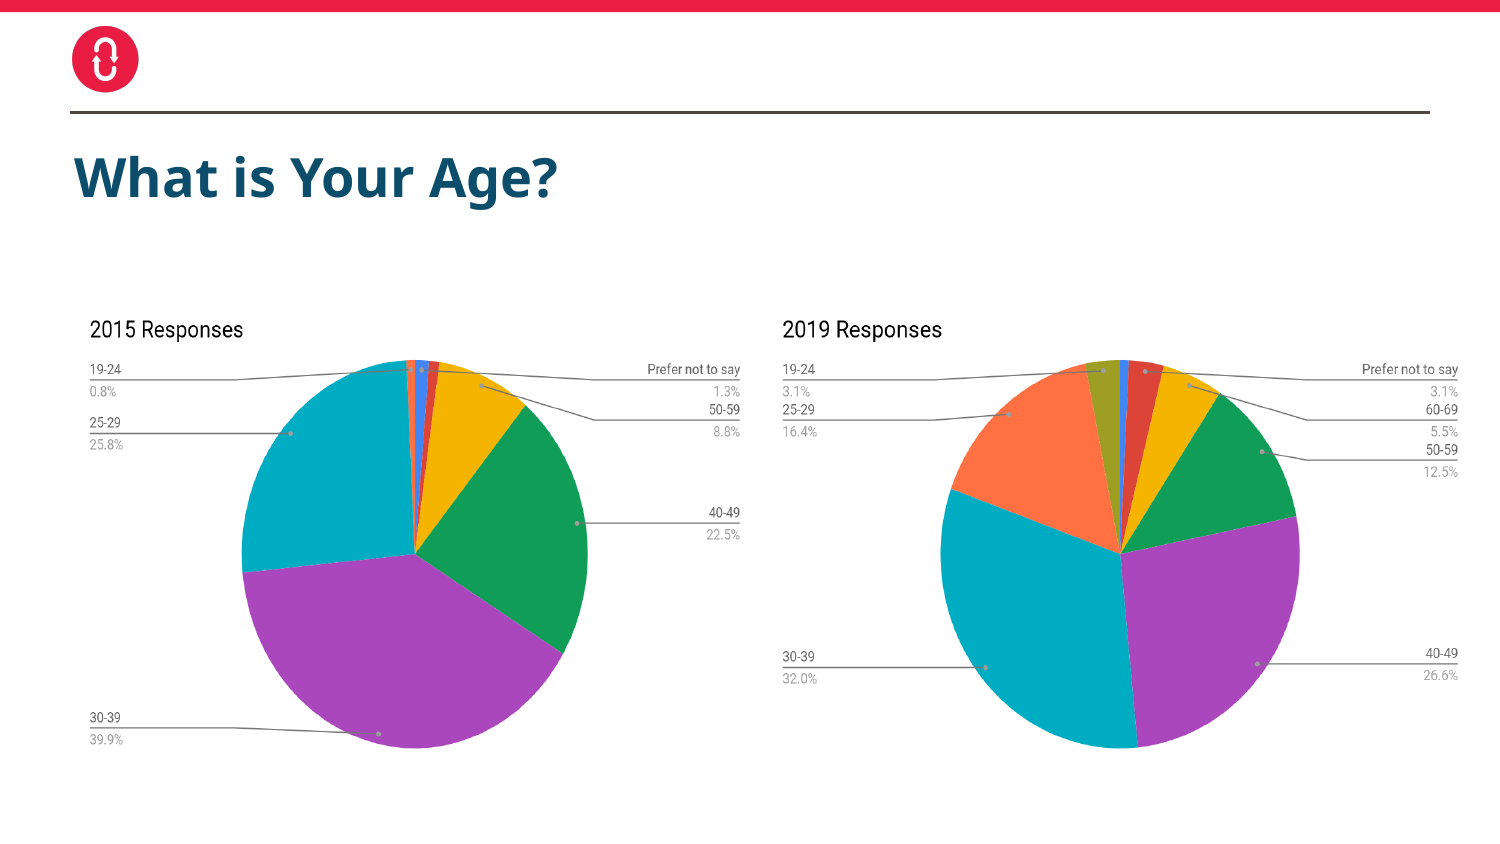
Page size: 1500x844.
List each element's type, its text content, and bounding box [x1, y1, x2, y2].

title What is Your Age? [68, 126, 1354, 214]
picture [71, 25, 139, 93]
picture [68, 291, 1480, 772]
